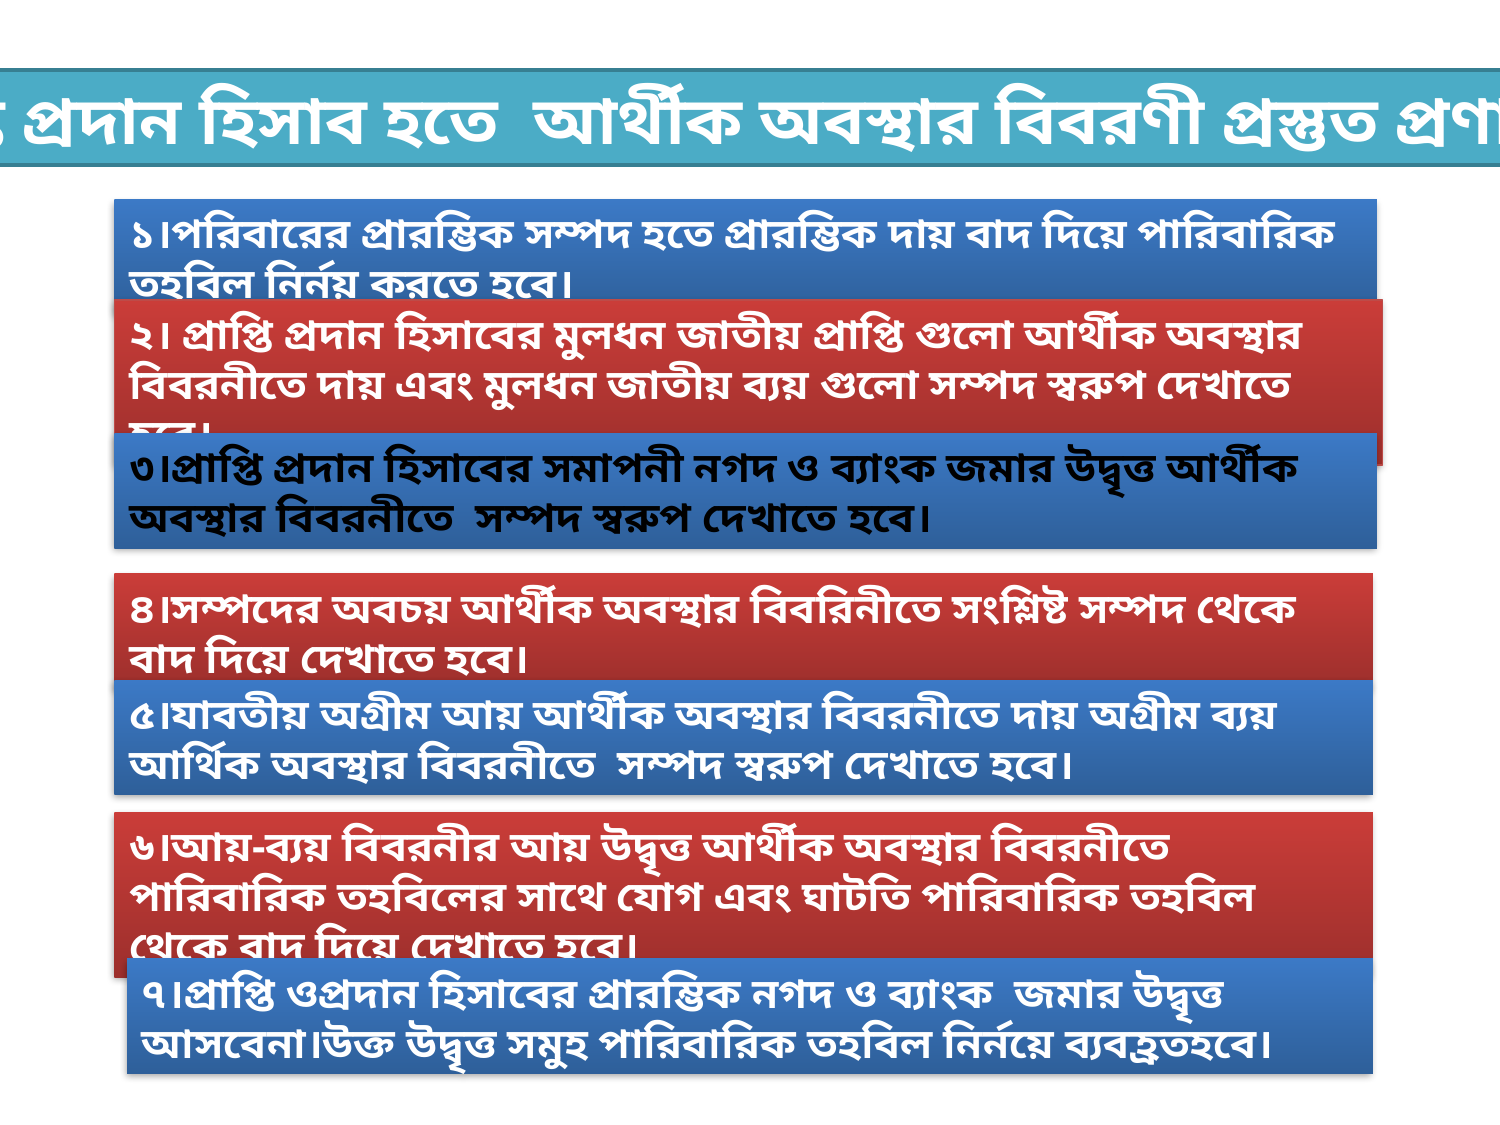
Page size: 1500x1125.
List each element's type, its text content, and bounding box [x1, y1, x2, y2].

text_box ১।পরিবারের প্রারম্ভিক সম্পদ হতে প্রারম্ভিক দায় বাদ দিয়ে পারিবারিক তহবিল নির্নয় করতে হবে। [114, 199, 1377, 299]
text_box ৫।যাবতীয় অগ্রীম আয় আর্থীক অবস্থার বিবরনীতে দায় অগ্রীম ব্যয় আর্থিক অবস্থার বিবরনীতে সম্পদ স্বরুপ দেখাতে হবে। [114, 680, 1373, 795]
text_box ৬।আয়-ব্যয় বিবরনীর আয় উদ্বৃত্ত আর্থীক অবস্থার বিবরনীতে পারিবারিক তহবিলের সাথে যোগ এবং ঘাটতি পারিবারিক তহবিল থেকে বাদ দিয়ে দেখাতে হবে। [114, 812, 1373, 978]
text_box ৪।সম্পদের অবচয় আর্থীক অবস্থার বিবরিনীতে সংশ্লিষ্ট সম্পদ থেকে বাদ দিয়ে দেখাতে হবে। [114, 573, 1373, 679]
text_box ৩।প্রাপ্তি প্রদান হিসাবের সমাপনী নগদ ও ব্যাংক জমার উদ্বৃত্ত আর্থীক অবস্থার বিবরনীতে সম্পদ স্বরুপ দেখাতে হবে। [114, 433, 1377, 549]
text_box ২। প্রাপ্তি প্রদান হিসাবের মুলধন জাতীয় প্রাপ্তি গুলো আর্থীক অবস্থার বিবরনীতে দায় এবং মুলধন জাতীয় ব্যয় গুলো সম্পদ স্বরুপ দেখাতে হবে। [114, 299, 1383, 466]
text_box * প্রাপ্তি প্রদান হিসাব হতে আর্থীক অবস্থার বিবরণী প্রস্তুত প্রণালিঃ [0, 68, 1500, 167]
text_box ৭।প্রাপ্তি ওপ্রদান হিসাবের প্রারম্ভিক নগদ ও ব্যাংক জমার উদ্বৃত্ত আসবেনা।উক্ত উদ্বৃত্ত সমুহ পারিবারিক তহবিল নির্নয়ে ব্যবহ্রতহবে। [127, 958, 1373, 1074]
